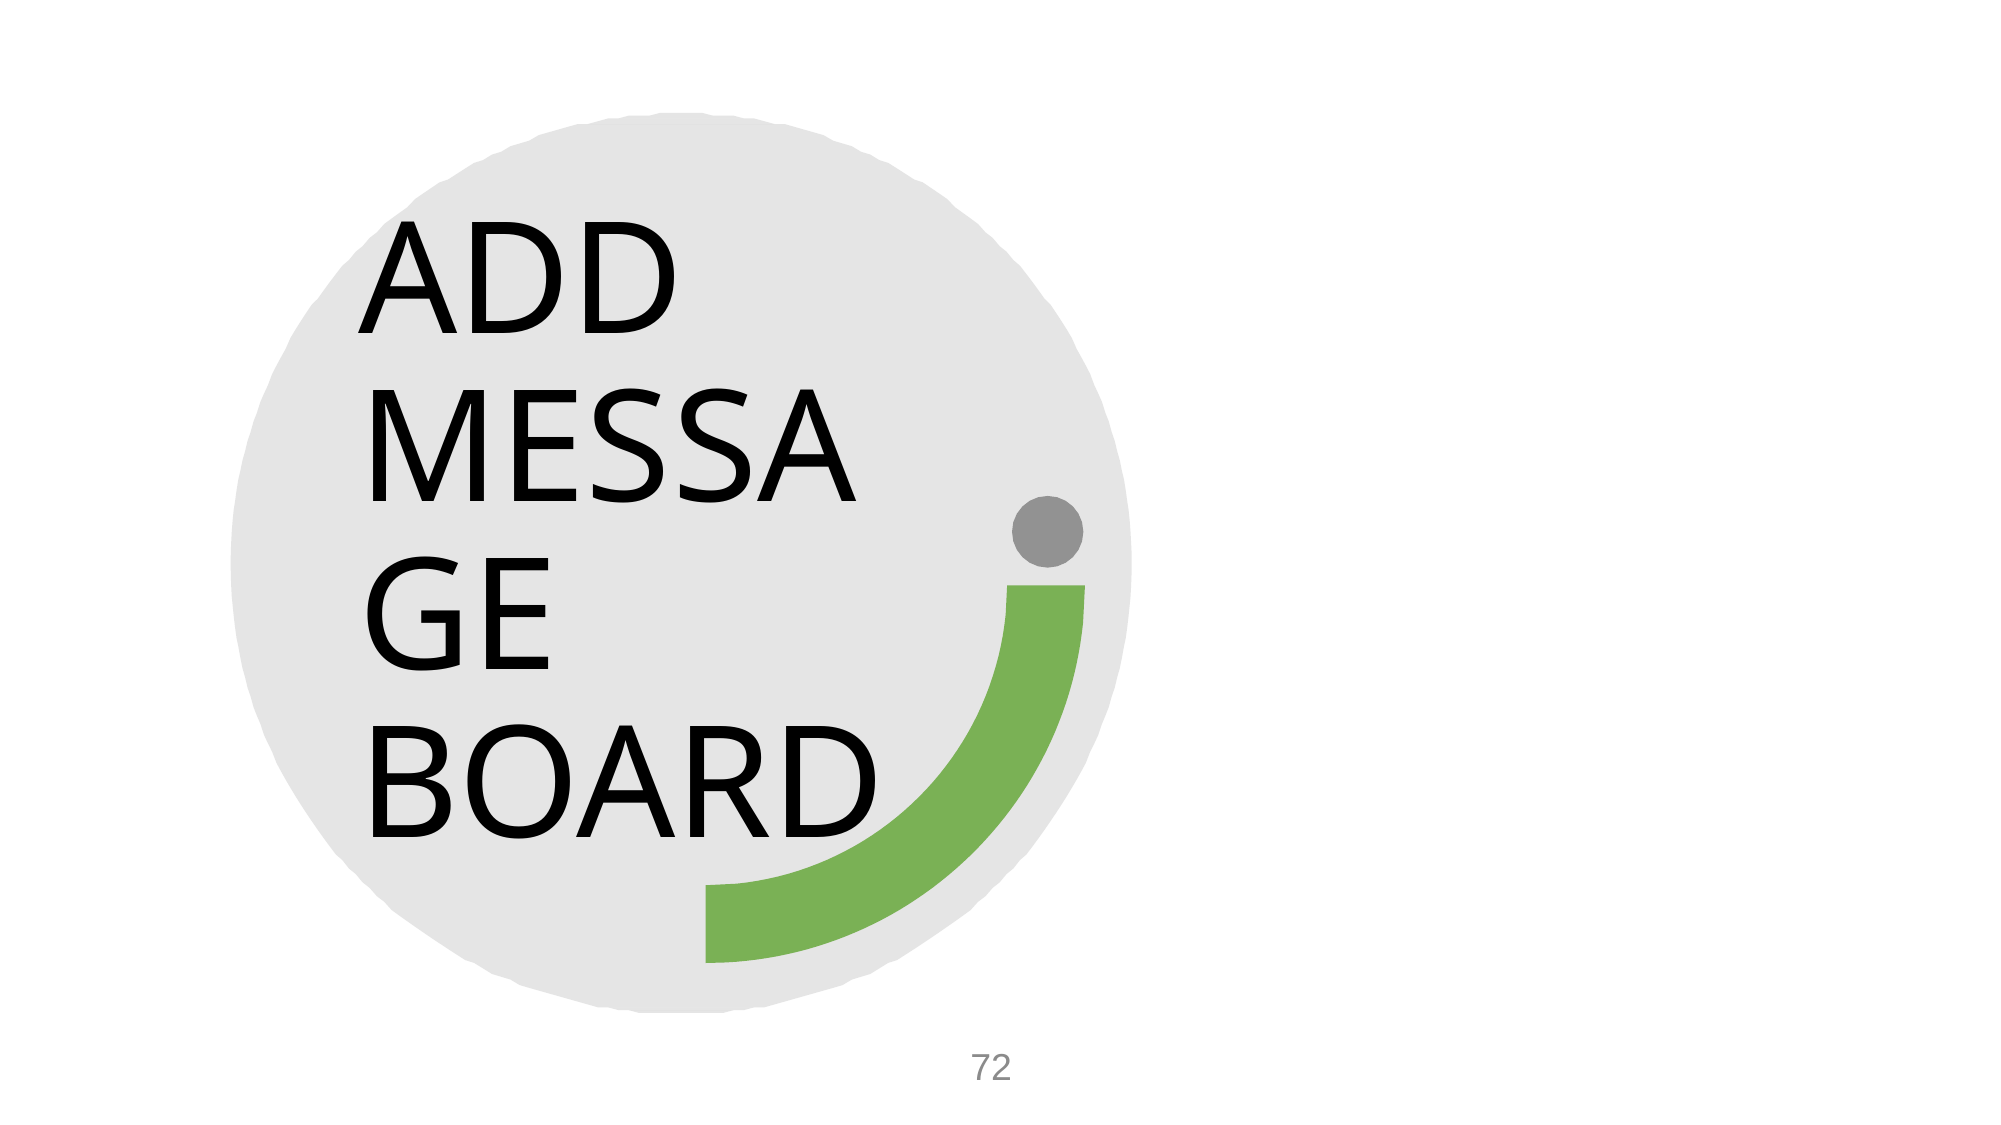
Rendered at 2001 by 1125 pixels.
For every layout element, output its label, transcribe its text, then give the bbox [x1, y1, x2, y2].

title ADD MESSAGE BOARD [355, 199, 968, 872]
text_box [705, 872, 953, 964]
text_box [415, 112, 948, 199]
slide_number 72 [551, 1043, 1012, 1100]
text_box [1012, 495, 1084, 568]
text_box [968, 585, 1085, 858]
text_box [230, 216, 1132, 1013]
